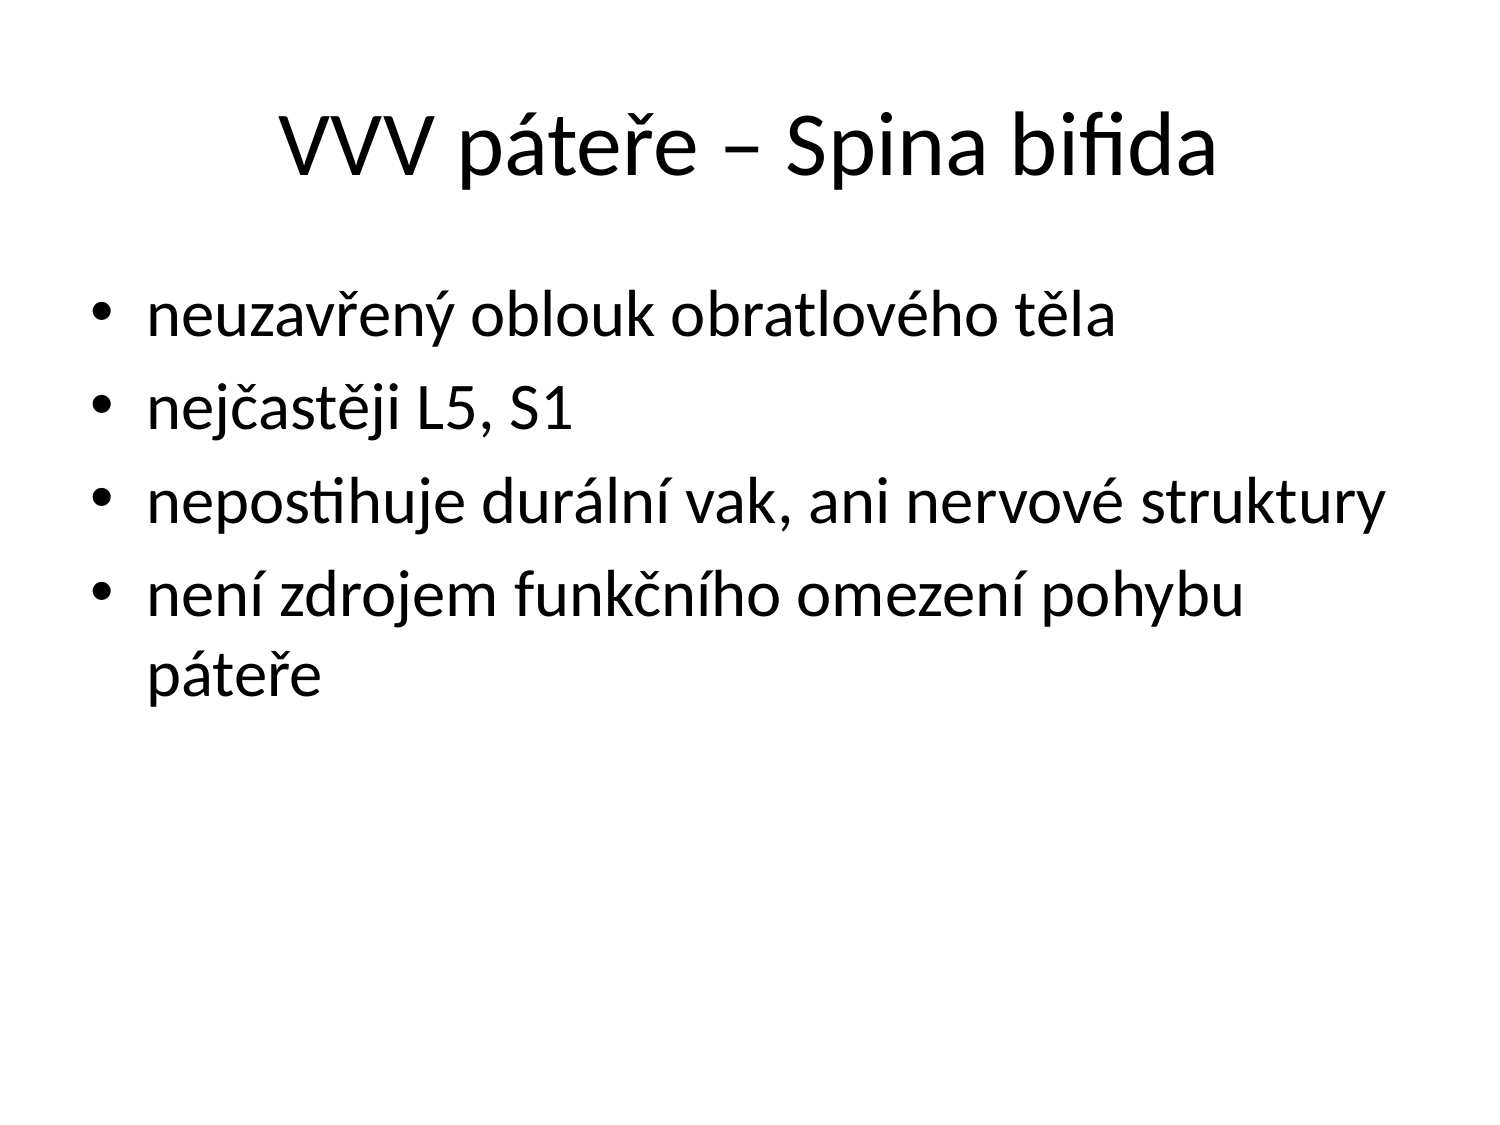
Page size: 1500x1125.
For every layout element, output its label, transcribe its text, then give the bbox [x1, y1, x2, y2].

title VVV páteře – Spina bifida [75, 45, 1425, 233]
list neuzavřený oblouk obratlového těla nejčastěji L5, S1 nepostihuje durální vak, ani nervové struktury není zdrojem funkčního omezení pohybu páteře [75, 262, 1425, 1005]
